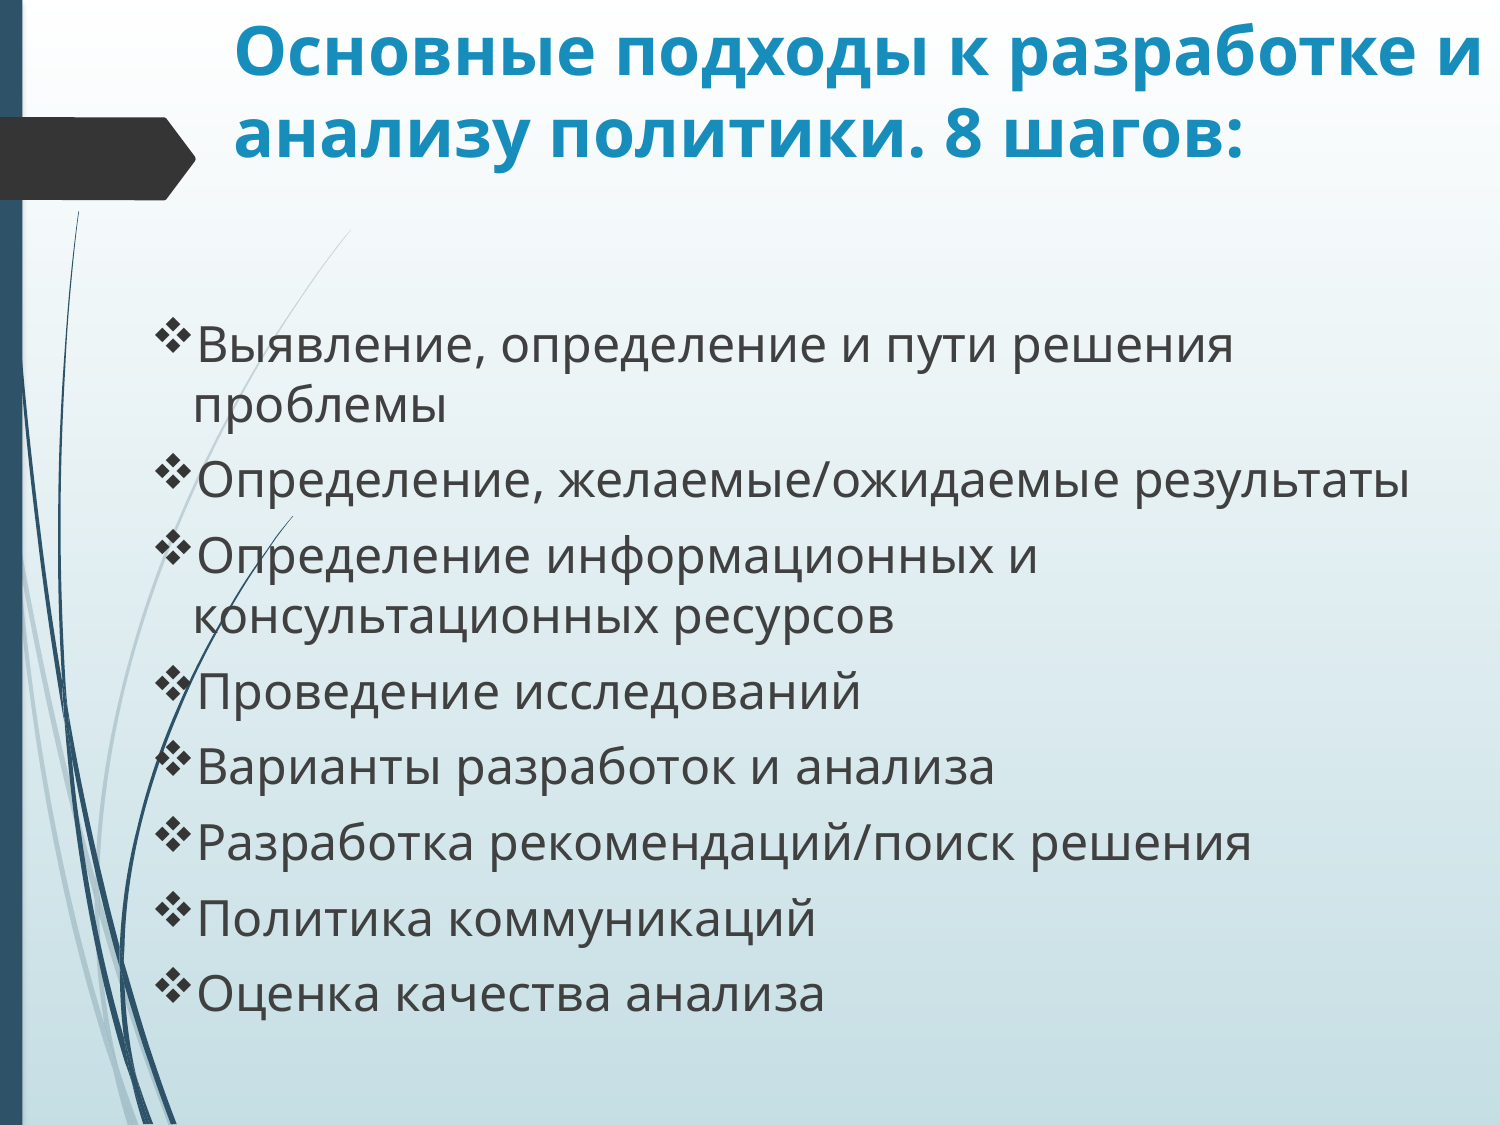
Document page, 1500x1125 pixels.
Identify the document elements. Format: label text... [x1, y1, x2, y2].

list Выявление, определение и пути решения проблемы Определение, желаемые/ожидаемые результаты Определение информационных и консультационных ресурсов Проведение исследований Варианты разработок и анализа Разработка рекомендаций/поиск решения Политика коммуникаций Оценка качества анализа [135, 304, 1469, 1125]
title Основные подходы к разработке и анализу политики. 8 шагов: [218, 0, 1500, 240]
